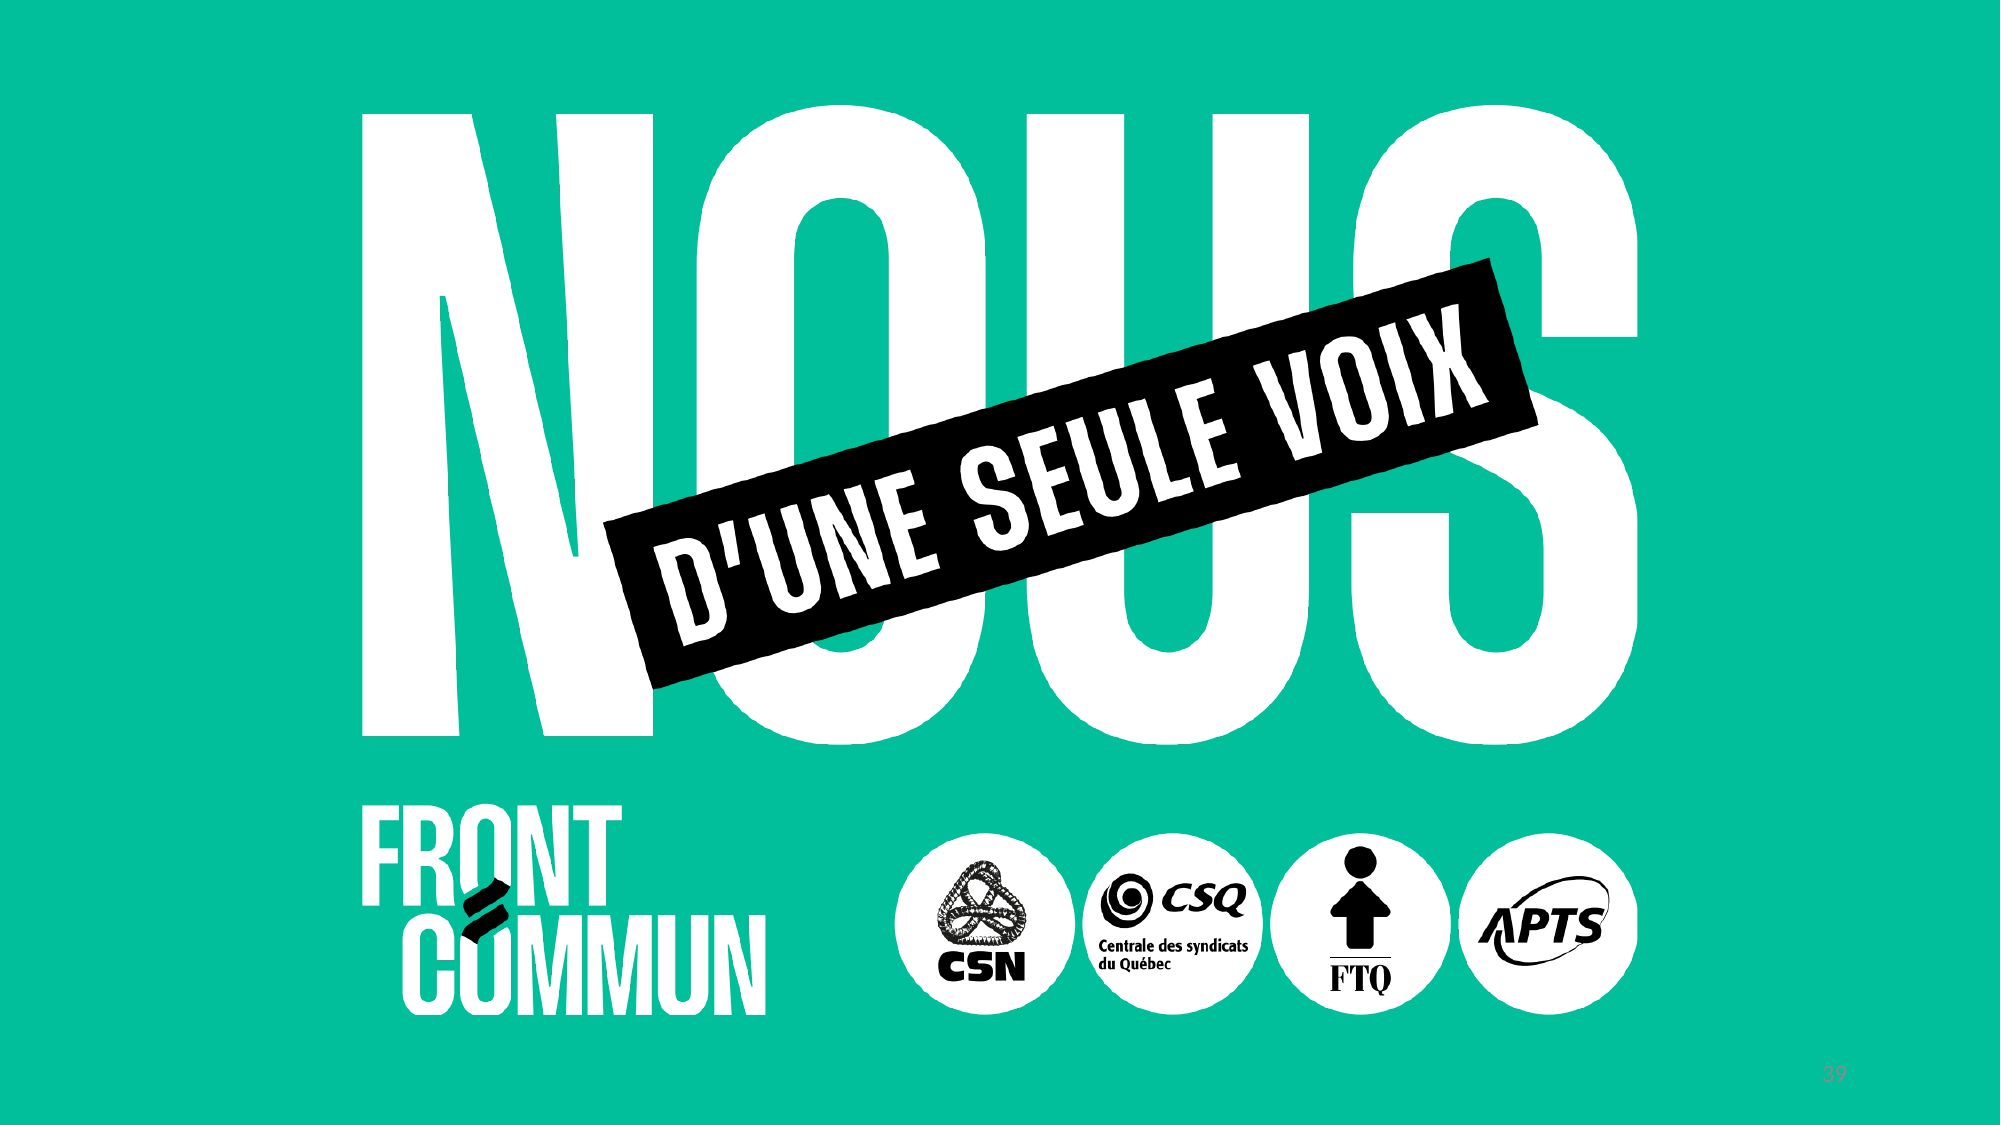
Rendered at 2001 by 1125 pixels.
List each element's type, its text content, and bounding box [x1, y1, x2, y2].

slide_number 39 [1412, 1042, 1863, 1103]
picture [362, 105, 1638, 1015]
